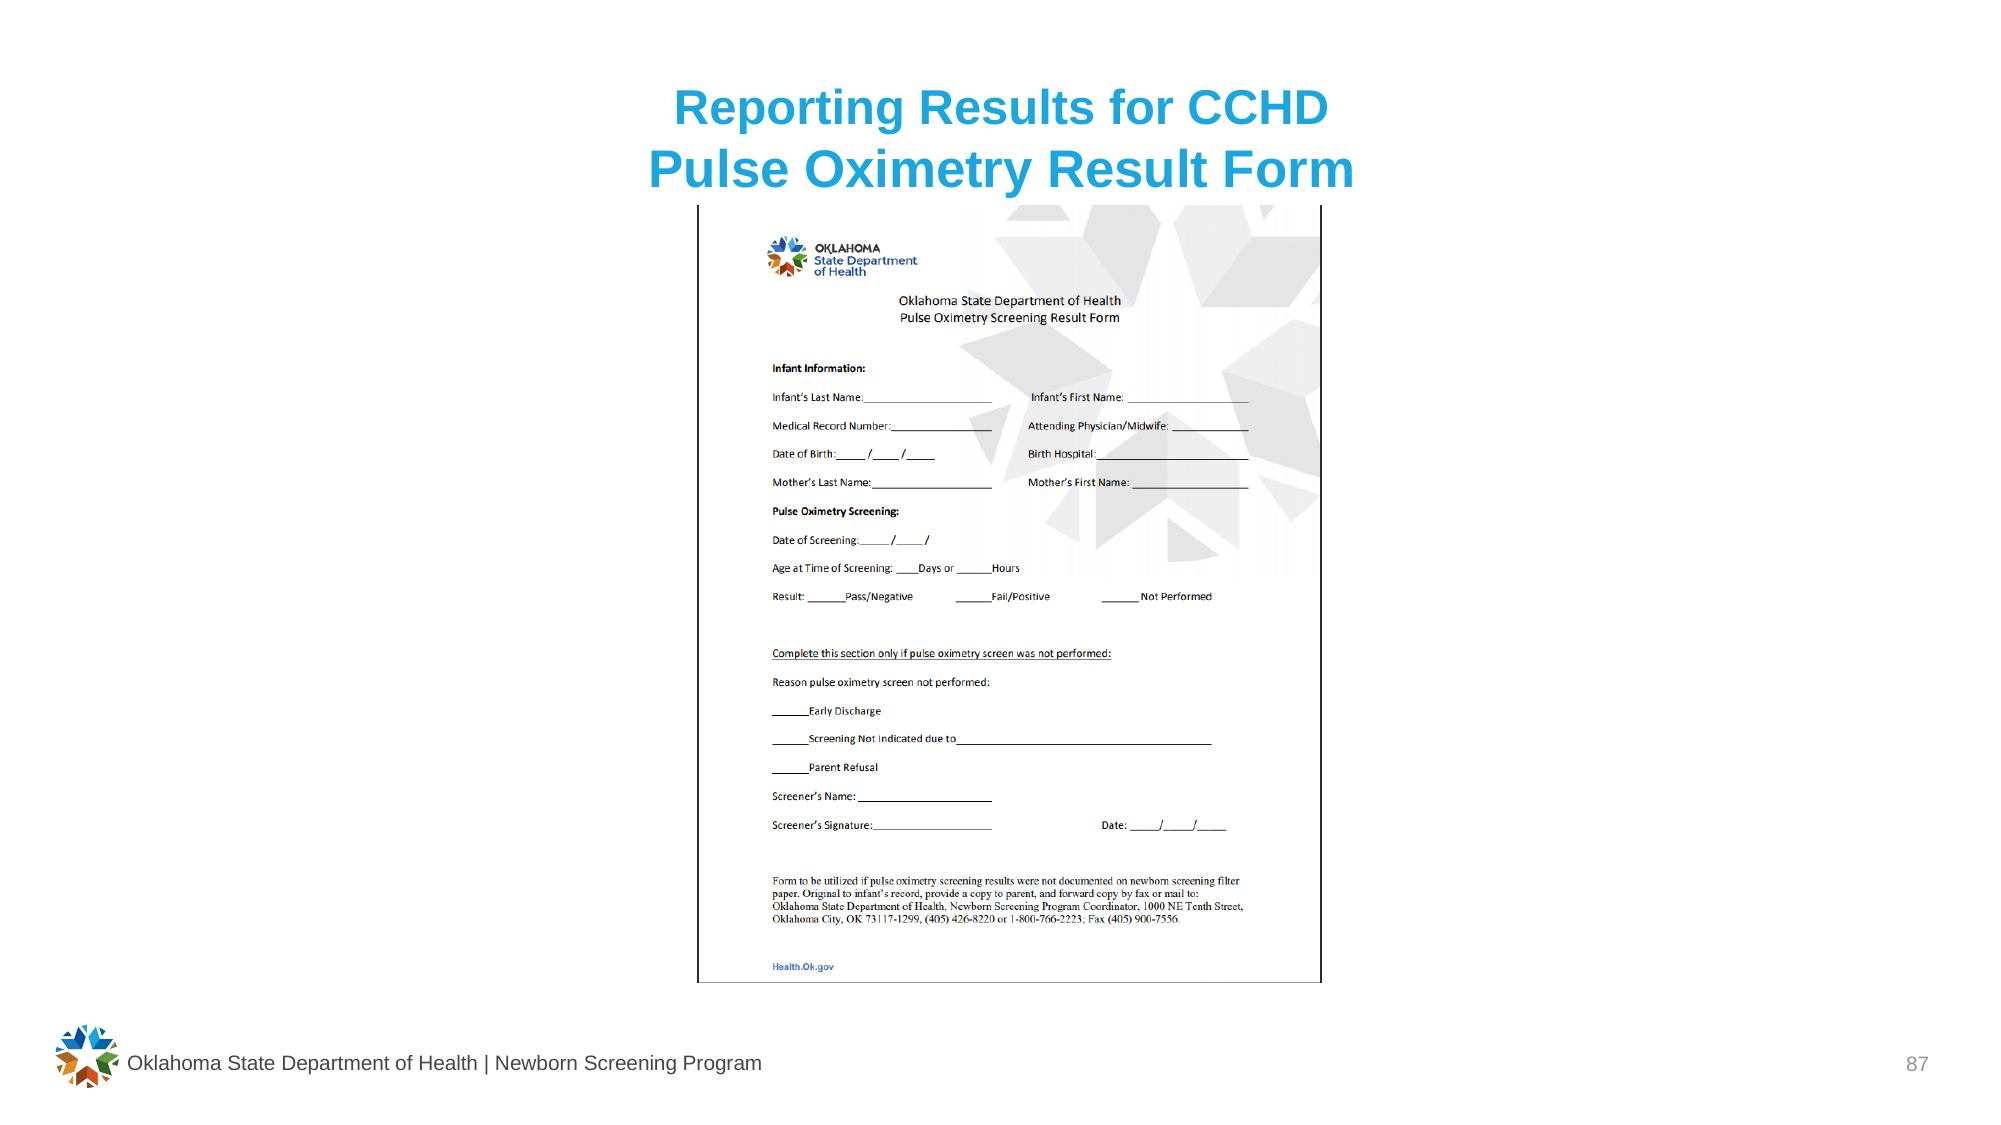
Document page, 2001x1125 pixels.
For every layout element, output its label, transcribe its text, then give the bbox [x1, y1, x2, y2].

title Reporting Results for CCHD Pulse Oximetry Result Form [75, 68, 1945, 206]
picture [55, 1025, 119, 1088]
footer Oklahoma State Department of Health | Newborn Screening Program [127, 1045, 1463, 1078]
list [697, 205, 1322, 983]
slide_number 87 [1494, 1046, 1945, 1079]
